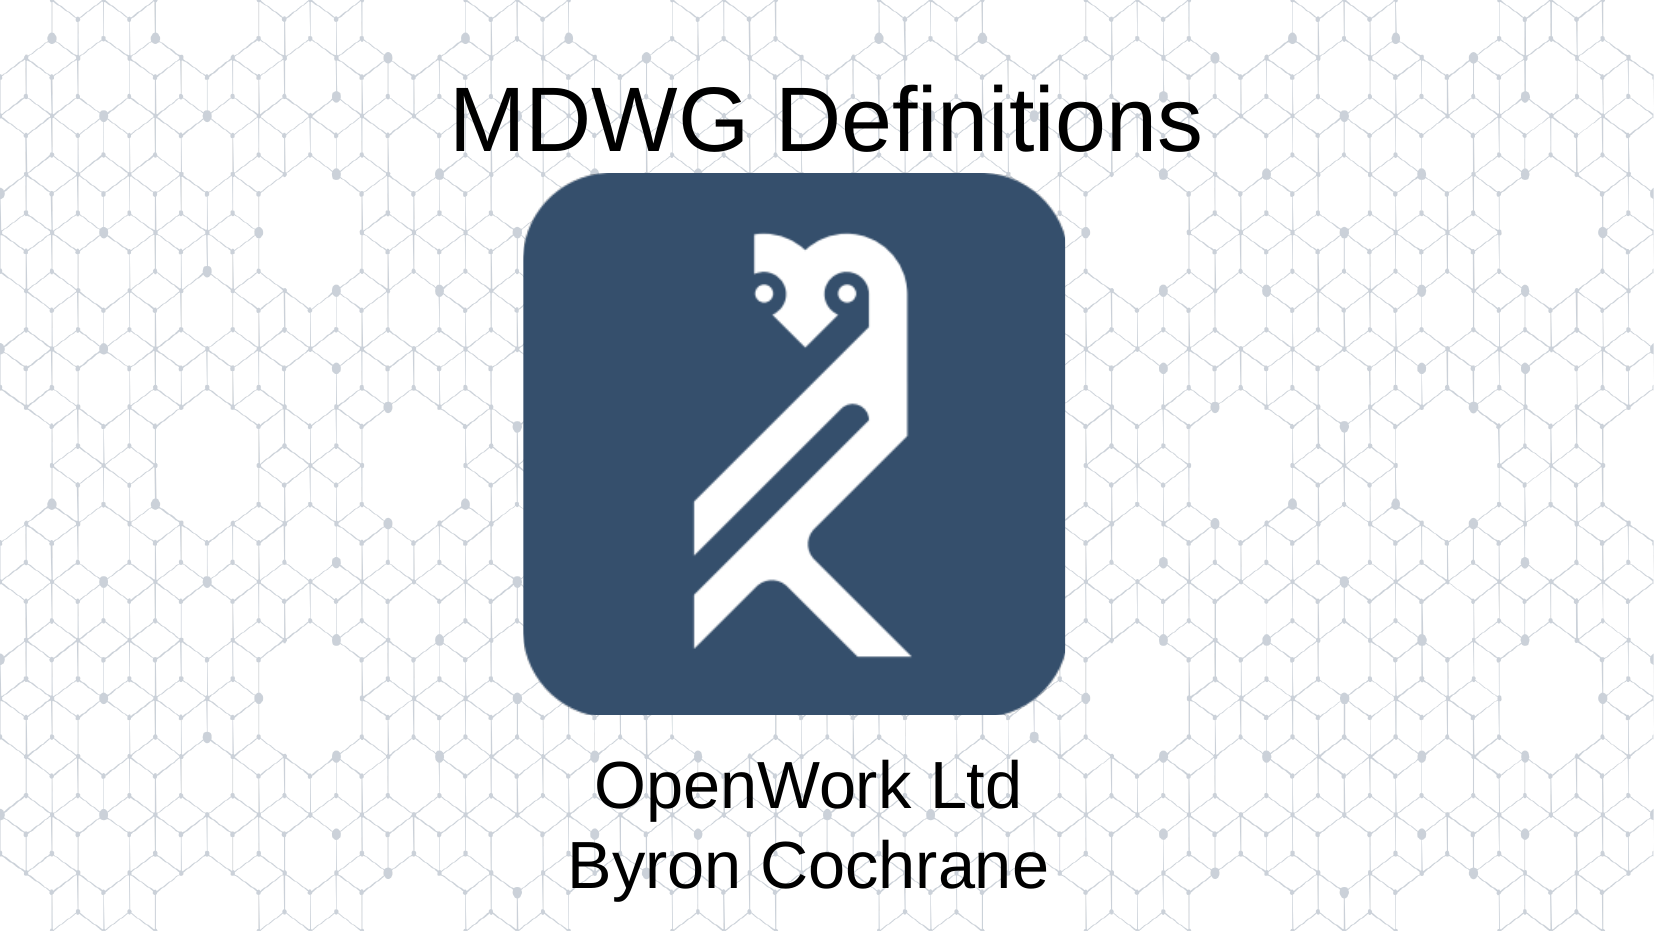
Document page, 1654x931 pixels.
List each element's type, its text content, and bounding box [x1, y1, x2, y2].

picture [523, 172, 1066, 716]
text_box MDWG Definitions [82, 37, 1571, 193]
text_box OpenWork Ltd Byron Cochrane [64, 713, 1553, 931]
